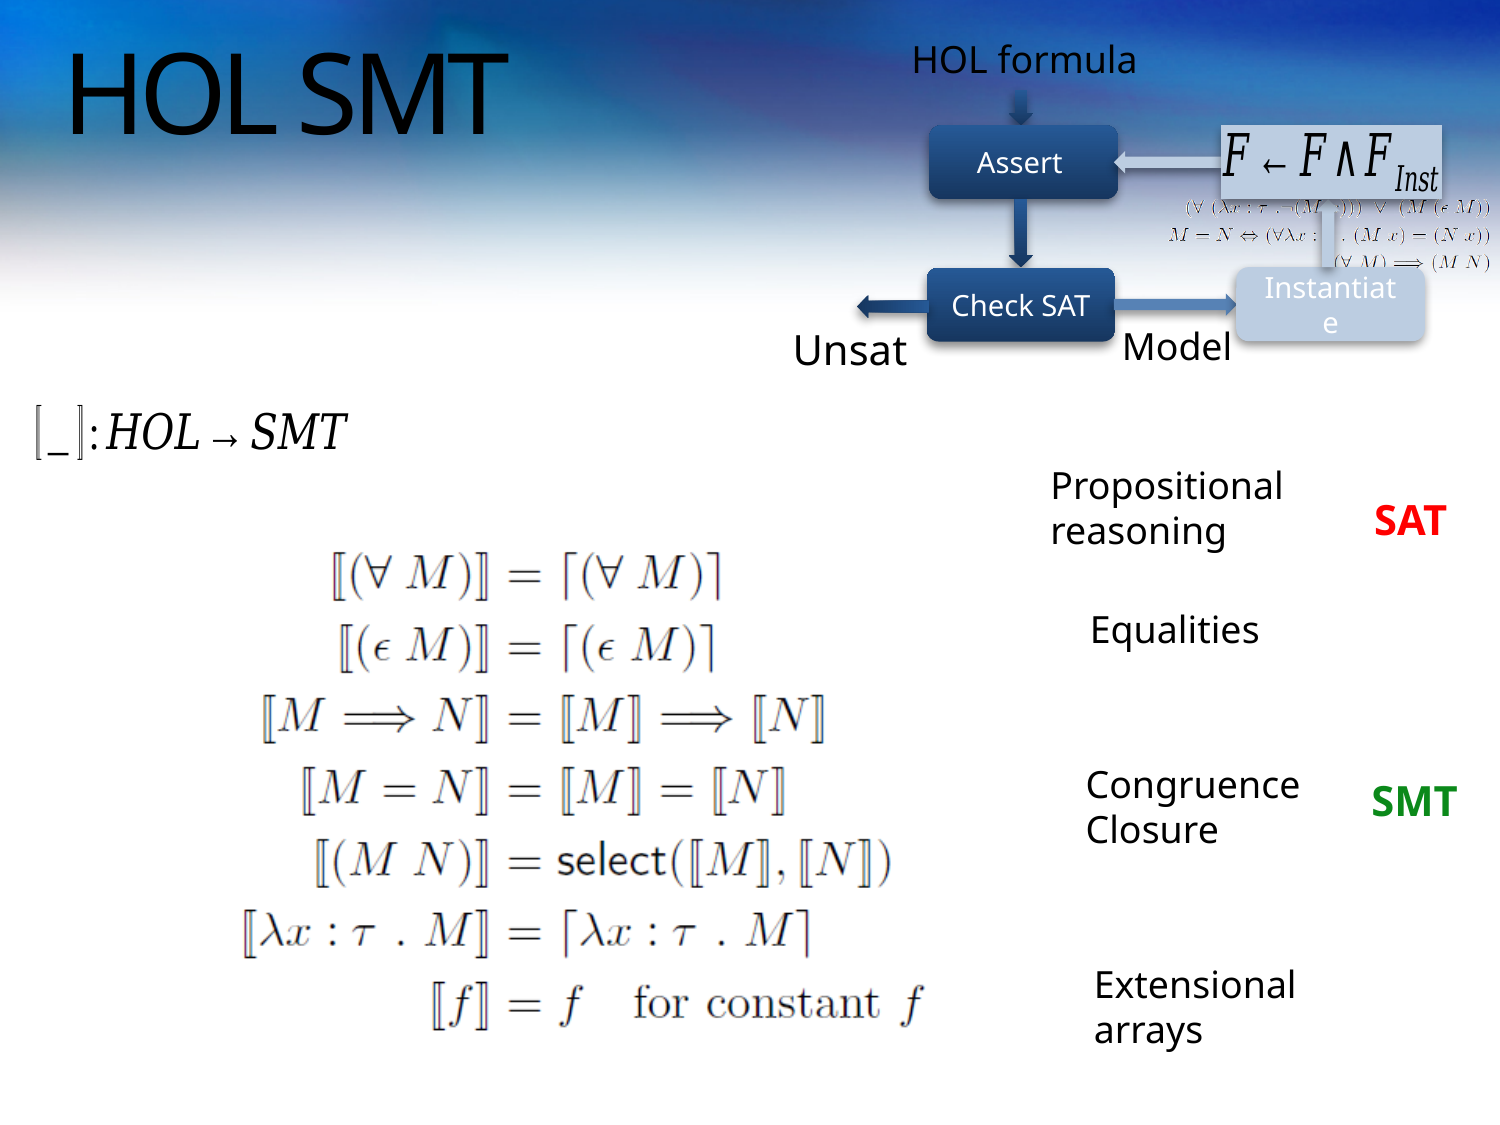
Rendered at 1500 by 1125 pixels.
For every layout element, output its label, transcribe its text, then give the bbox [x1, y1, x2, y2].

text_box SAT [1359, 486, 1463, 551]
text_box Propositional reasoning [1035, 454, 1309, 560]
text_box Congruence Closure [1070, 754, 1316, 859]
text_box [787, 28, 1500, 368]
text_box Equalities [1075, 598, 1275, 659]
text_box Extensional arrays [1079, 953, 1322, 1059]
picture [0, 0, 1500, 1125]
text_box SMT [1356, 767, 1473, 833]
